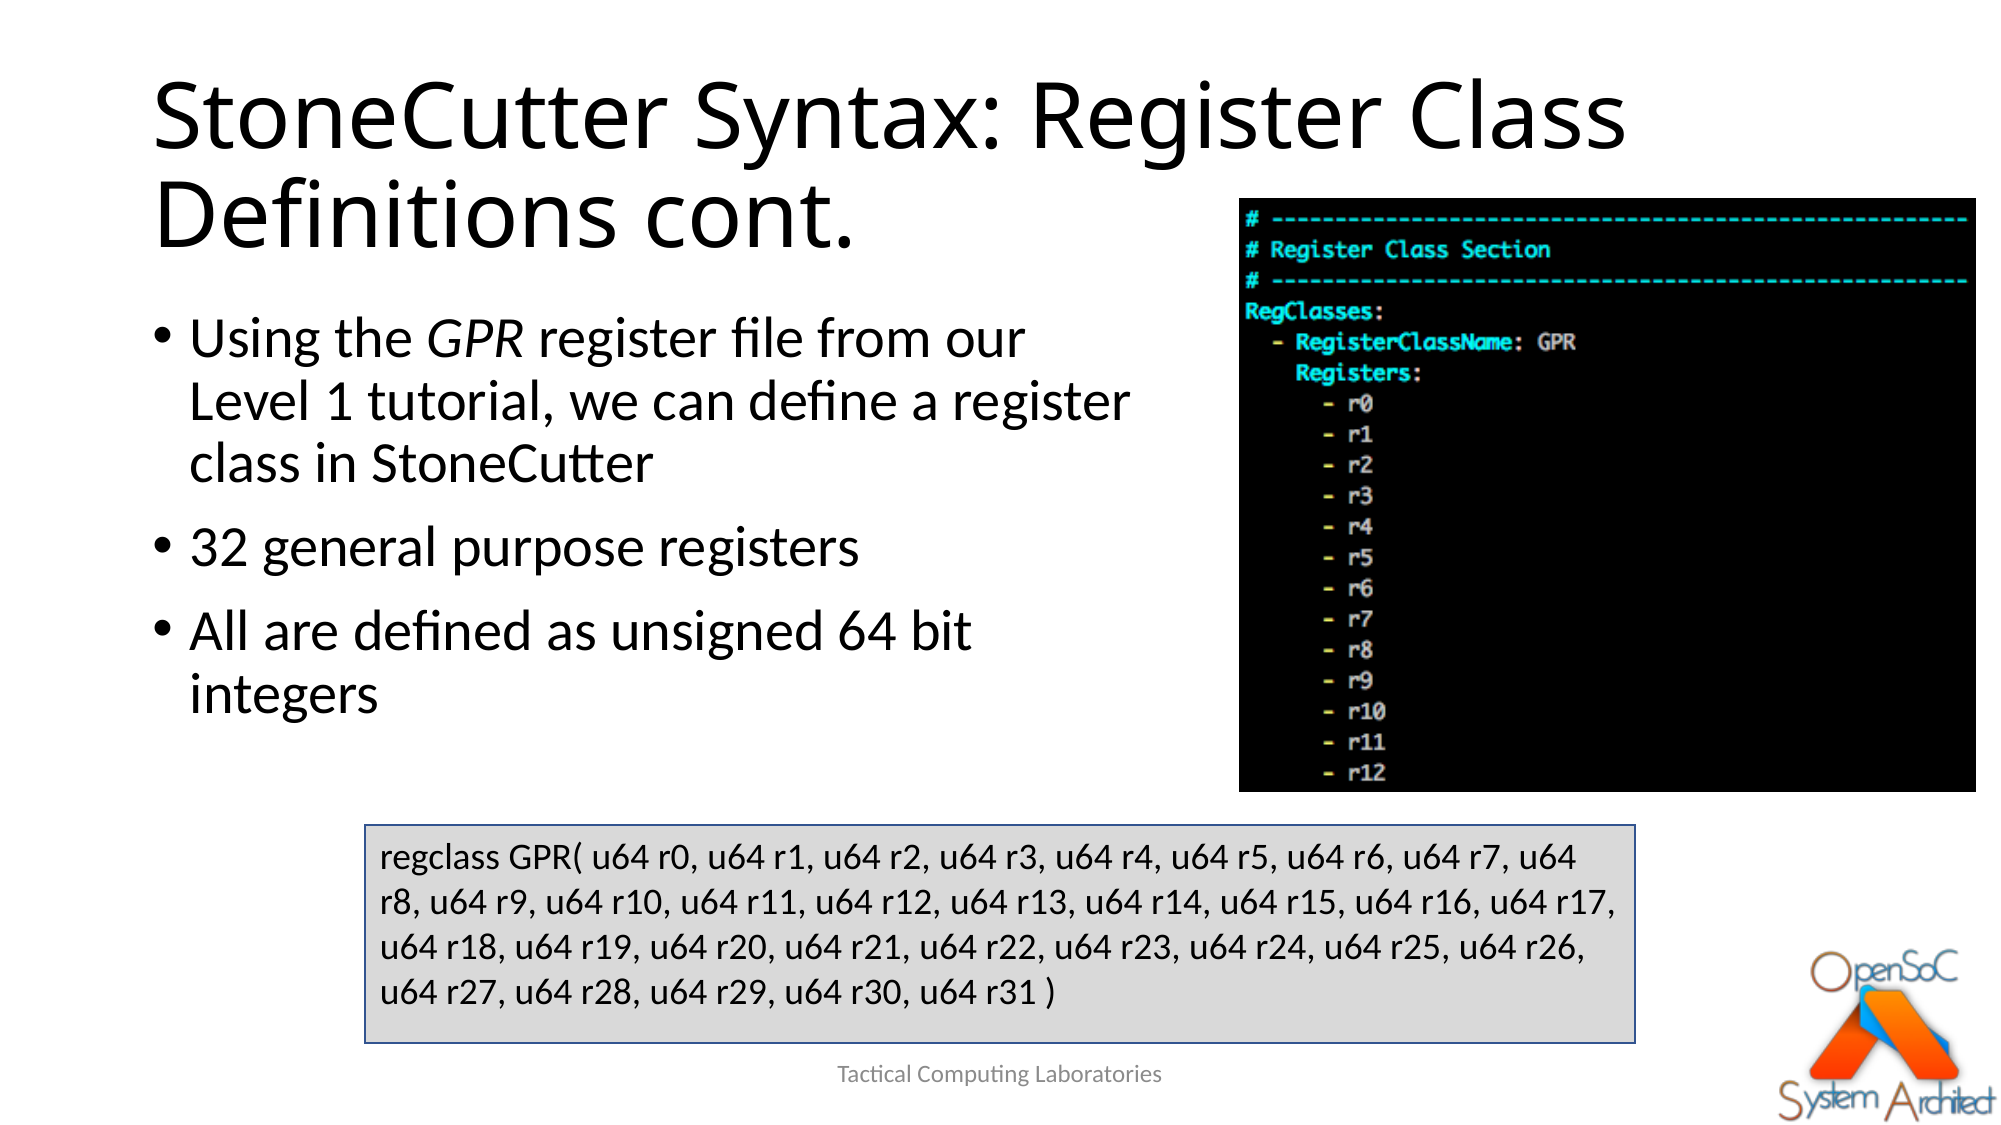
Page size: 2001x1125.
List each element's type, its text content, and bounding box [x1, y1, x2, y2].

list Using the GPR register file from our Level 1 tutorial, we can define a register class in StoneCutter 32 general purpose registers All are defined as unsigned 64 bit integers [137, 299, 1176, 854]
title StoneCutter Syntax: Register Class Definitions cont. [137, 59, 1863, 278]
text_box regclass GPR( u64 r0, u64 r1, u64 r2, u64 r3, u64 r4, u64 r5, u64 r6, u64 r7, u64 r8, u64 r9, u64 r10, u64 r11, u64 r12, u64 r13, u64 r14, u64 r15, u64 r16, u64 r17, u64 r18, u64 r19, u64 r20, u64 r21, u64 r22, u64 r23, u64 r24, u64 r25, u64 r26, u64 r27, u64 r28, u64 r29, u64 r30, u64 r31 ) [364, 824, 1636, 1044]
picture [1239, 198, 1976, 792]
picture [1775, 946, 2000, 1125]
footer Tactical Computing Laboratories [662, 1044, 1338, 1103]
